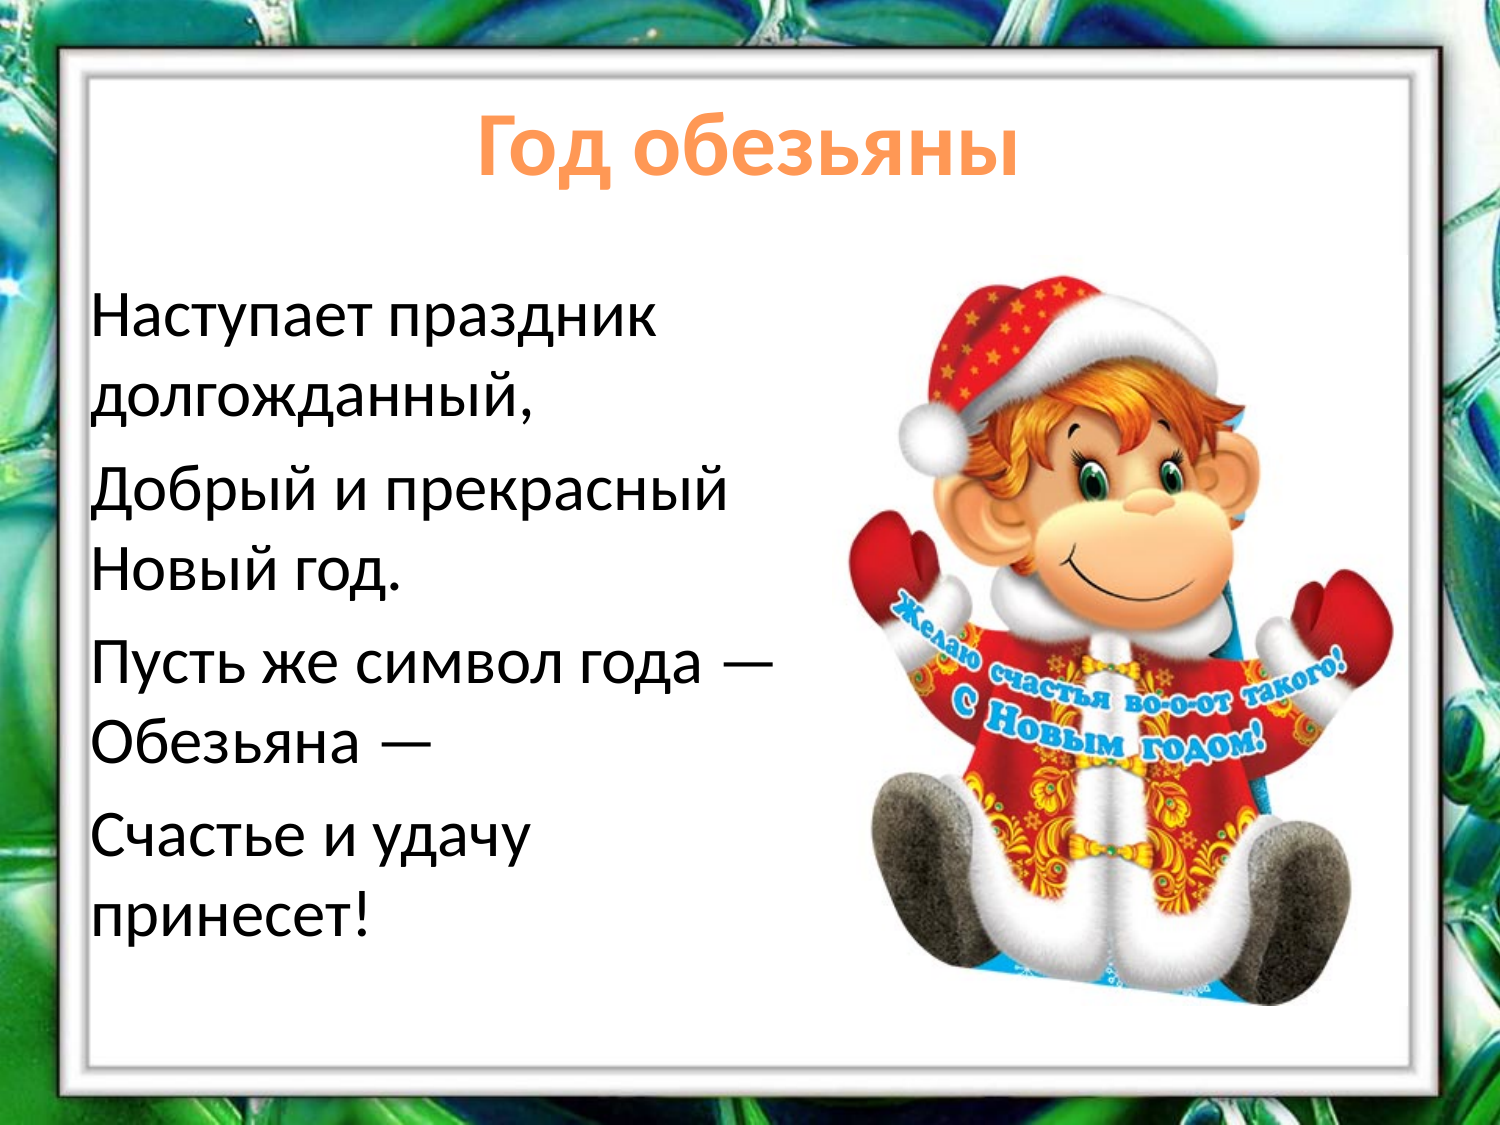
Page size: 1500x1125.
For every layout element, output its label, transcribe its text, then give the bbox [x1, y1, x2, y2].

list Наступает праздник долгожданный, Добрый и прекрасный Новый год. Пусть же символ года — Обезьяна — Счастье и удачу принесет! [75, 262, 821, 1005]
title Год обезьяны [75, 45, 1425, 233]
picture [0, 0, 1500, 1125]
